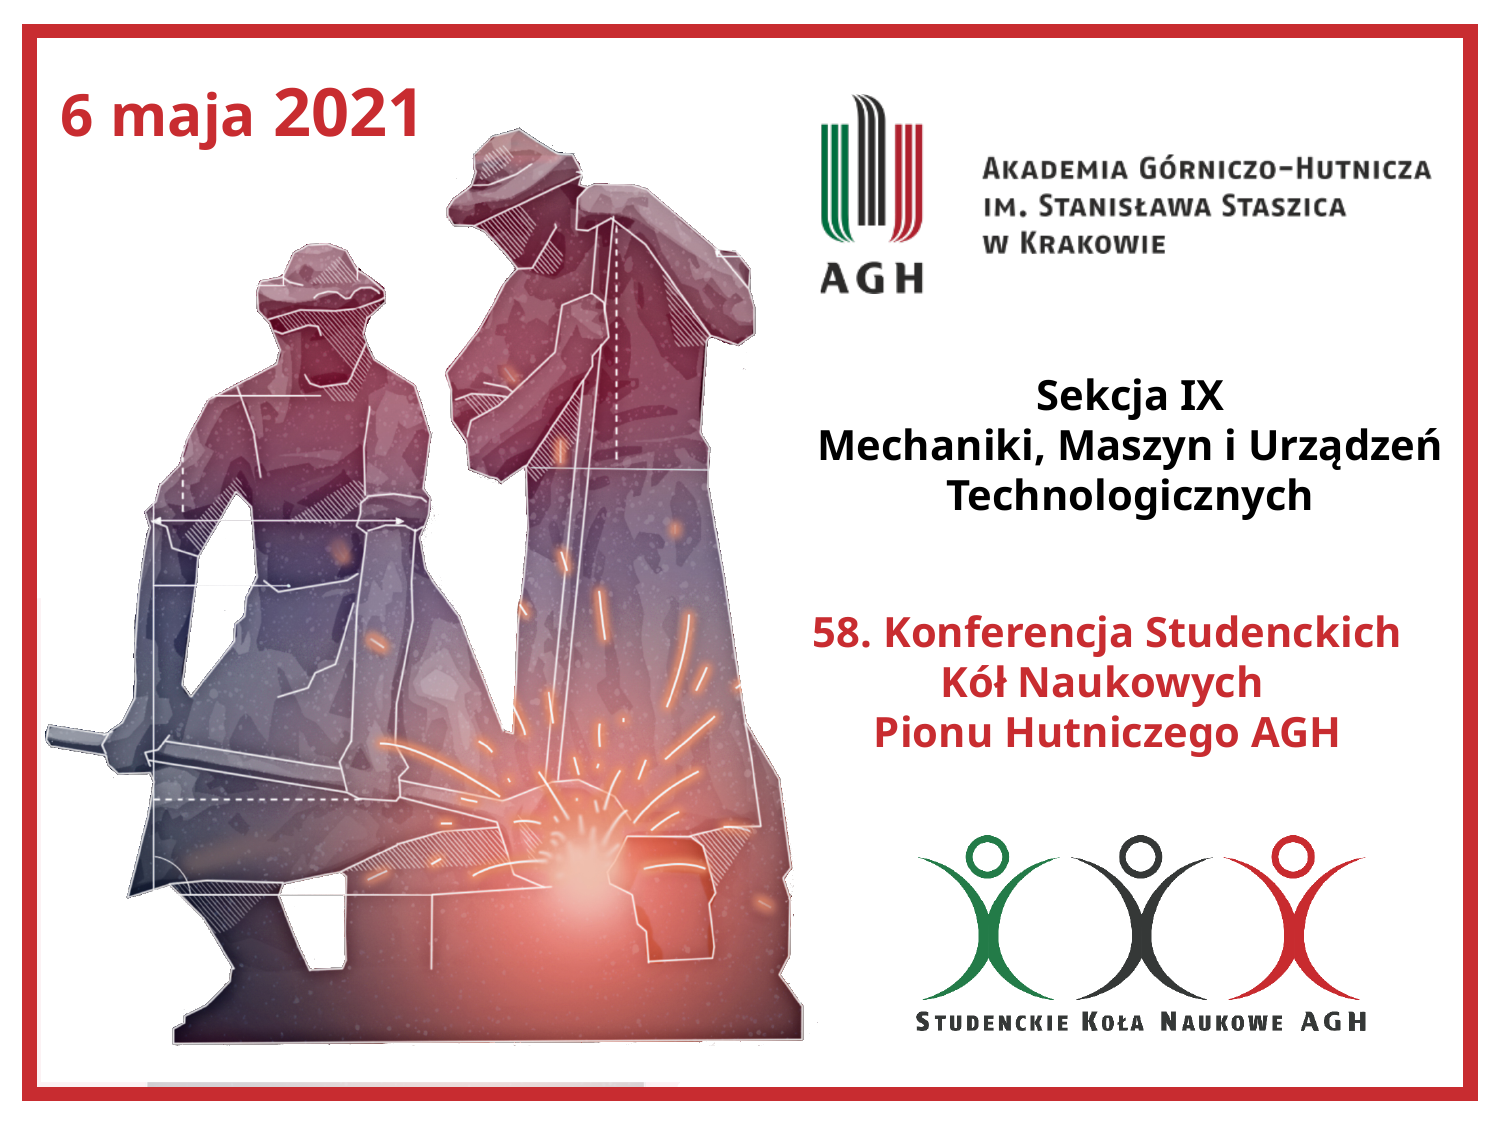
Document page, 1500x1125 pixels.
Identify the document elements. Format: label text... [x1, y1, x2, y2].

picture [71, 121, 83, 129]
picture [843, 634, 852, 643]
picture [844, 621, 851, 628]
picture [231, 121, 242, 130]
picture [39, 94, 1432, 1046]
picture [916, 835, 1366, 1031]
picture [178, 121, 189, 130]
text_box Sekcja IX Mechaniki, Maszyn i Urządzeń Technologicznych [714, 361, 1500, 577]
picture [324, 121, 336, 128]
